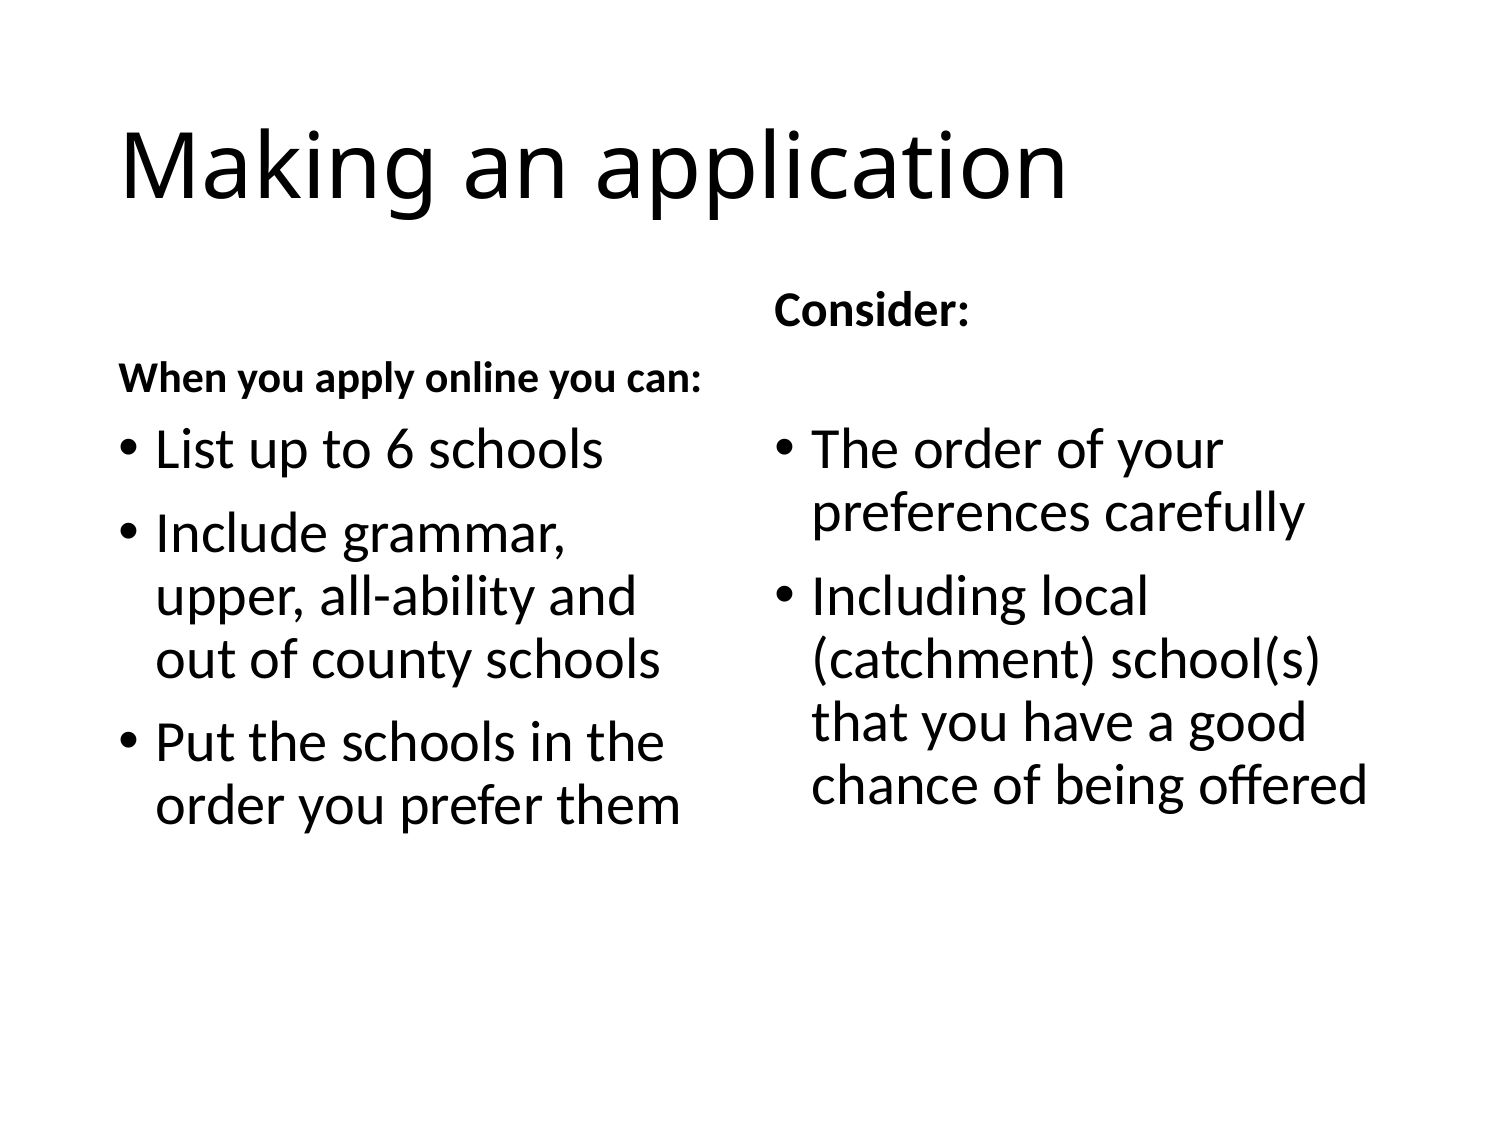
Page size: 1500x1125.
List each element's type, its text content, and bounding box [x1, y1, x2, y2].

list Consider: [759, 275, 1398, 410]
list The order of your preferences carefully Including local (catchment) school(s) that you have a good chance of being offered [759, 410, 1398, 1016]
list When you apply online you can: [103, 275, 738, 410]
title Making an application [103, 59, 1398, 278]
list List up to 6 schools Include grammar, upper, all-ability and out of county schools Put the schools in the order you prefer them [103, 410, 738, 1016]
